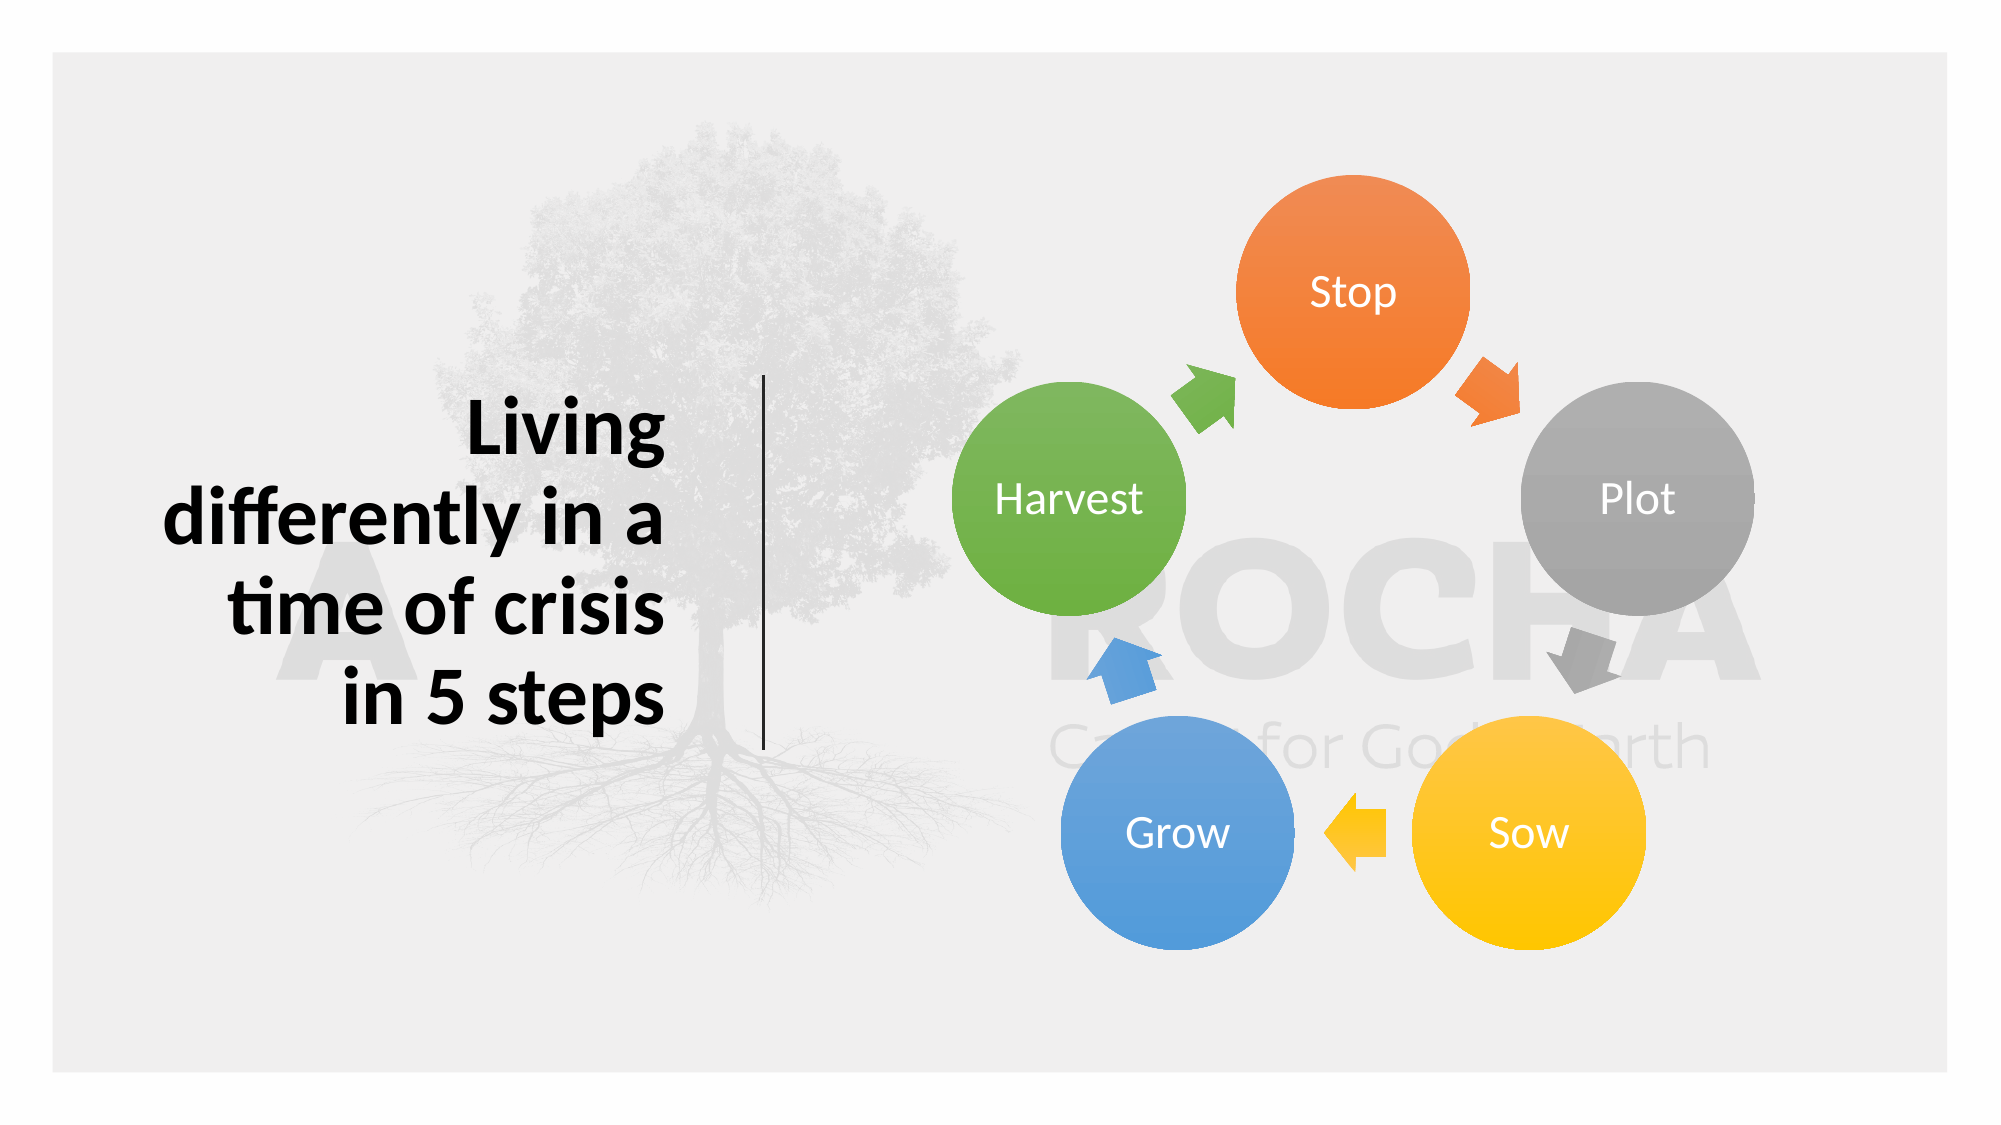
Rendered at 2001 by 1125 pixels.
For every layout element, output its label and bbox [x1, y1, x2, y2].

picture [0, 0, 2000, 1125]
text_box [951, 174, 1756, 951]
